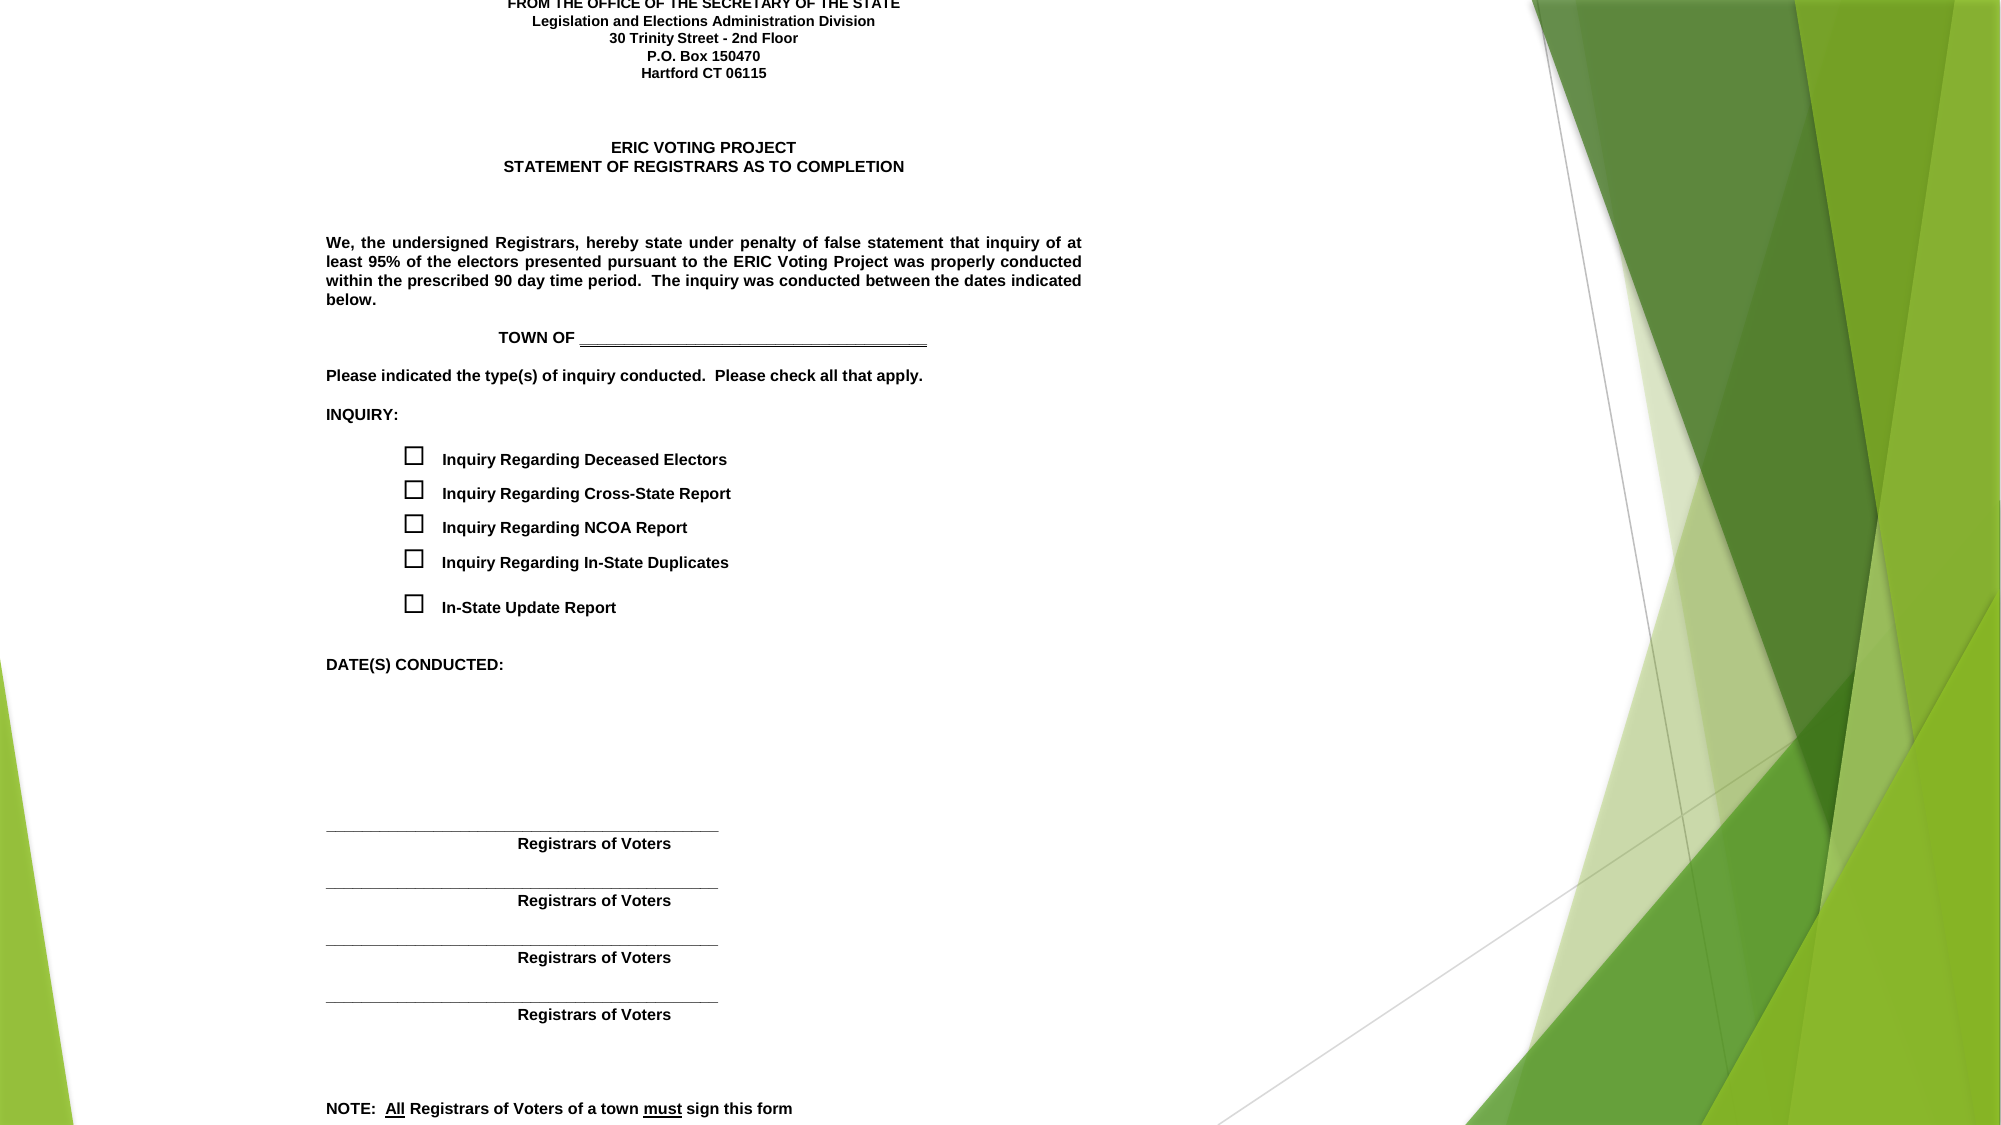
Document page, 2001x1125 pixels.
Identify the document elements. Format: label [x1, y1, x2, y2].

text_box [325, 0, 1084, 1119]
